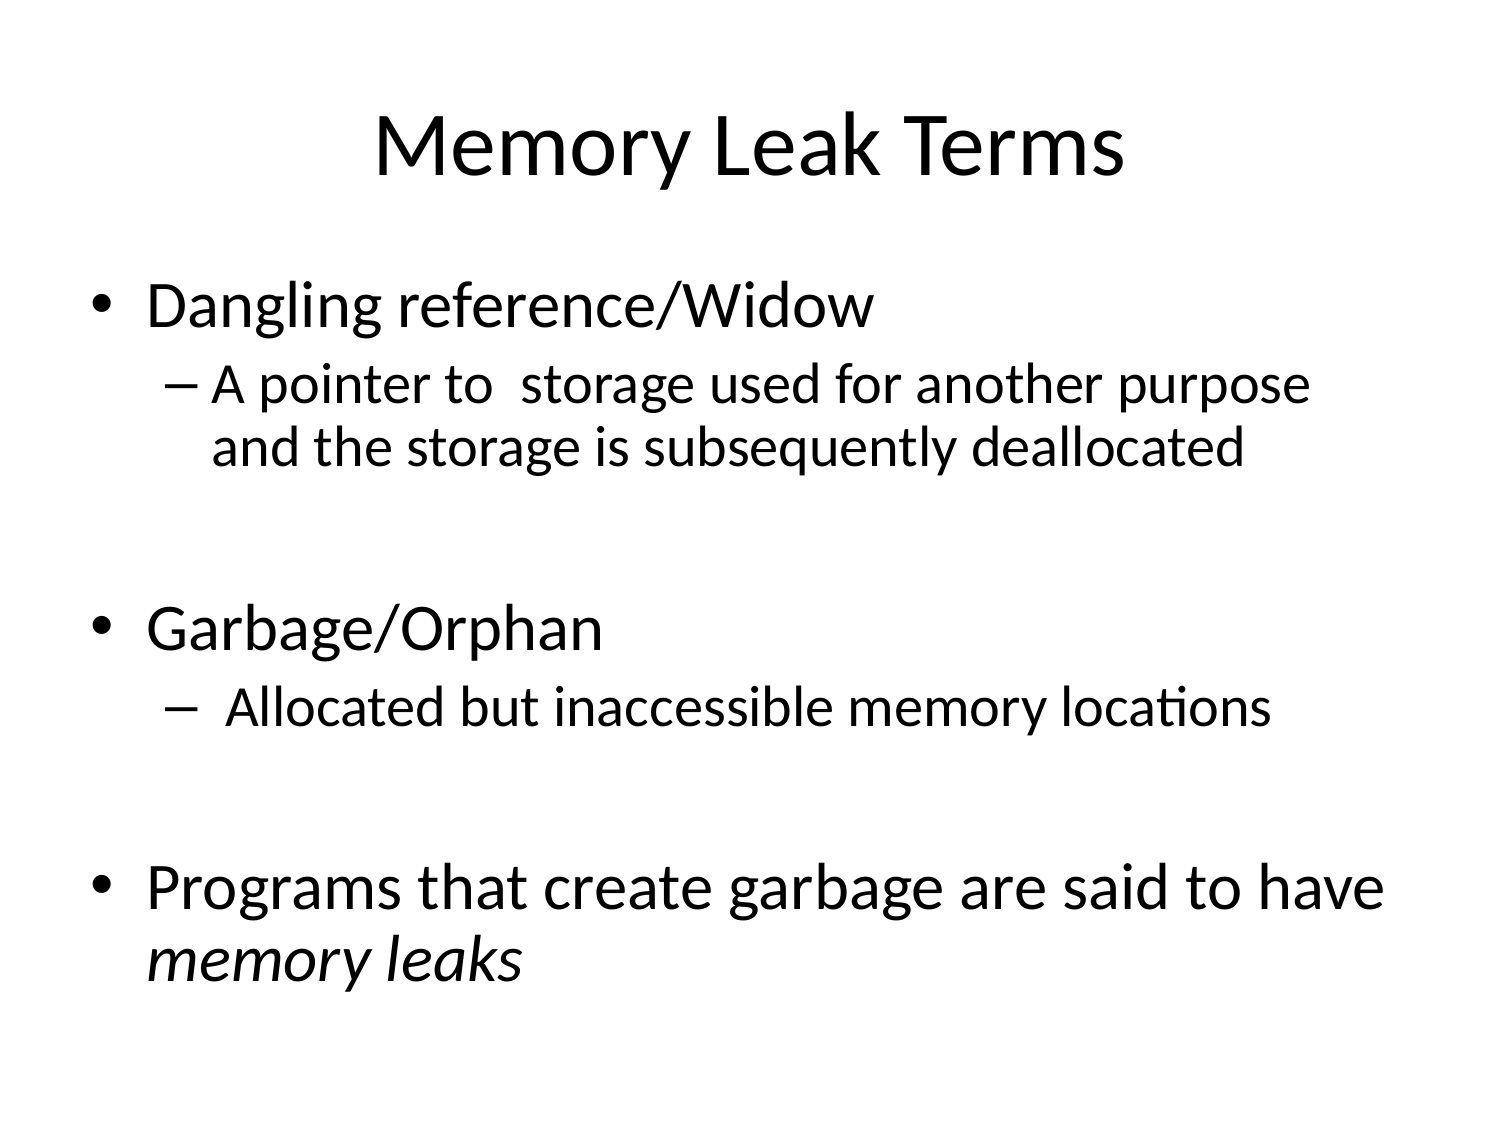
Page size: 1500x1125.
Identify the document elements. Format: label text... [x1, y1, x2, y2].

list Dangling reference/Widow A pointer to storage used for another purpose and the storage is subsequently deallocated Garbage/Orphan Allocated but inaccessible memory locations Programs that create garbage are said to have memory leaks [75, 262, 1425, 1005]
title Memory Leak Terms [75, 45, 1425, 233]
